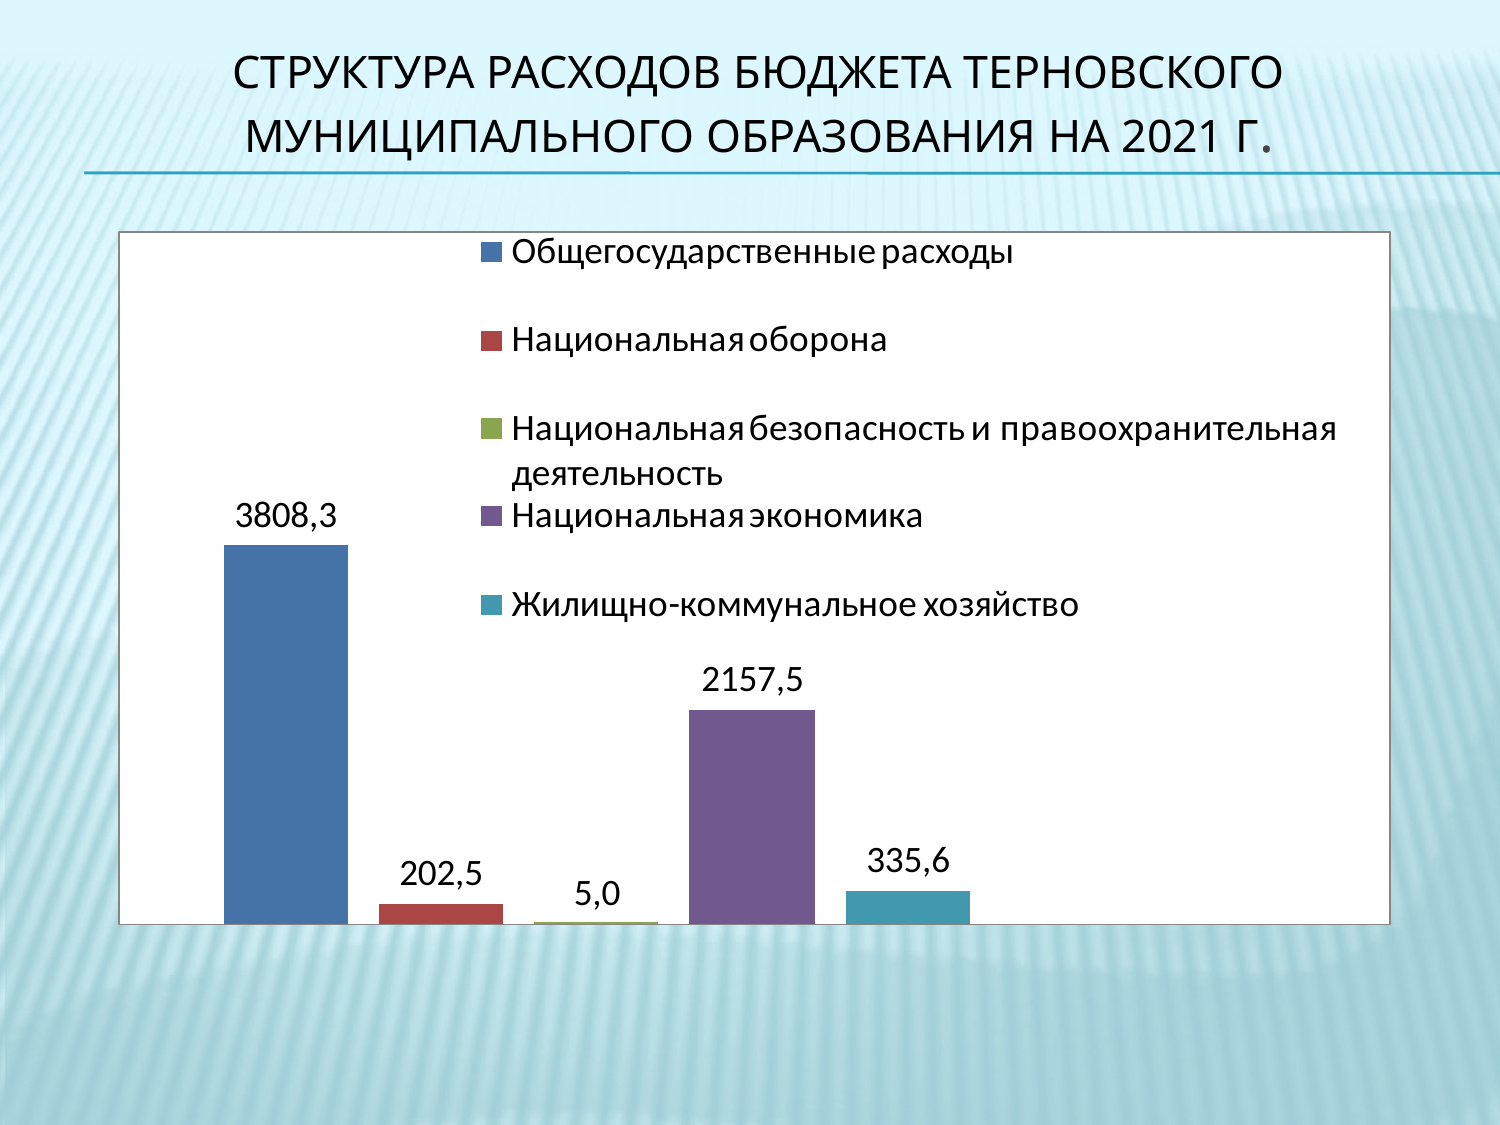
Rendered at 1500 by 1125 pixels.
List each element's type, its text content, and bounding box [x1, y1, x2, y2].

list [110, 223, 1398, 932]
title Структура расходов бюджета Терновского муниципального образования на 2021 г. [46, 35, 1472, 173]
